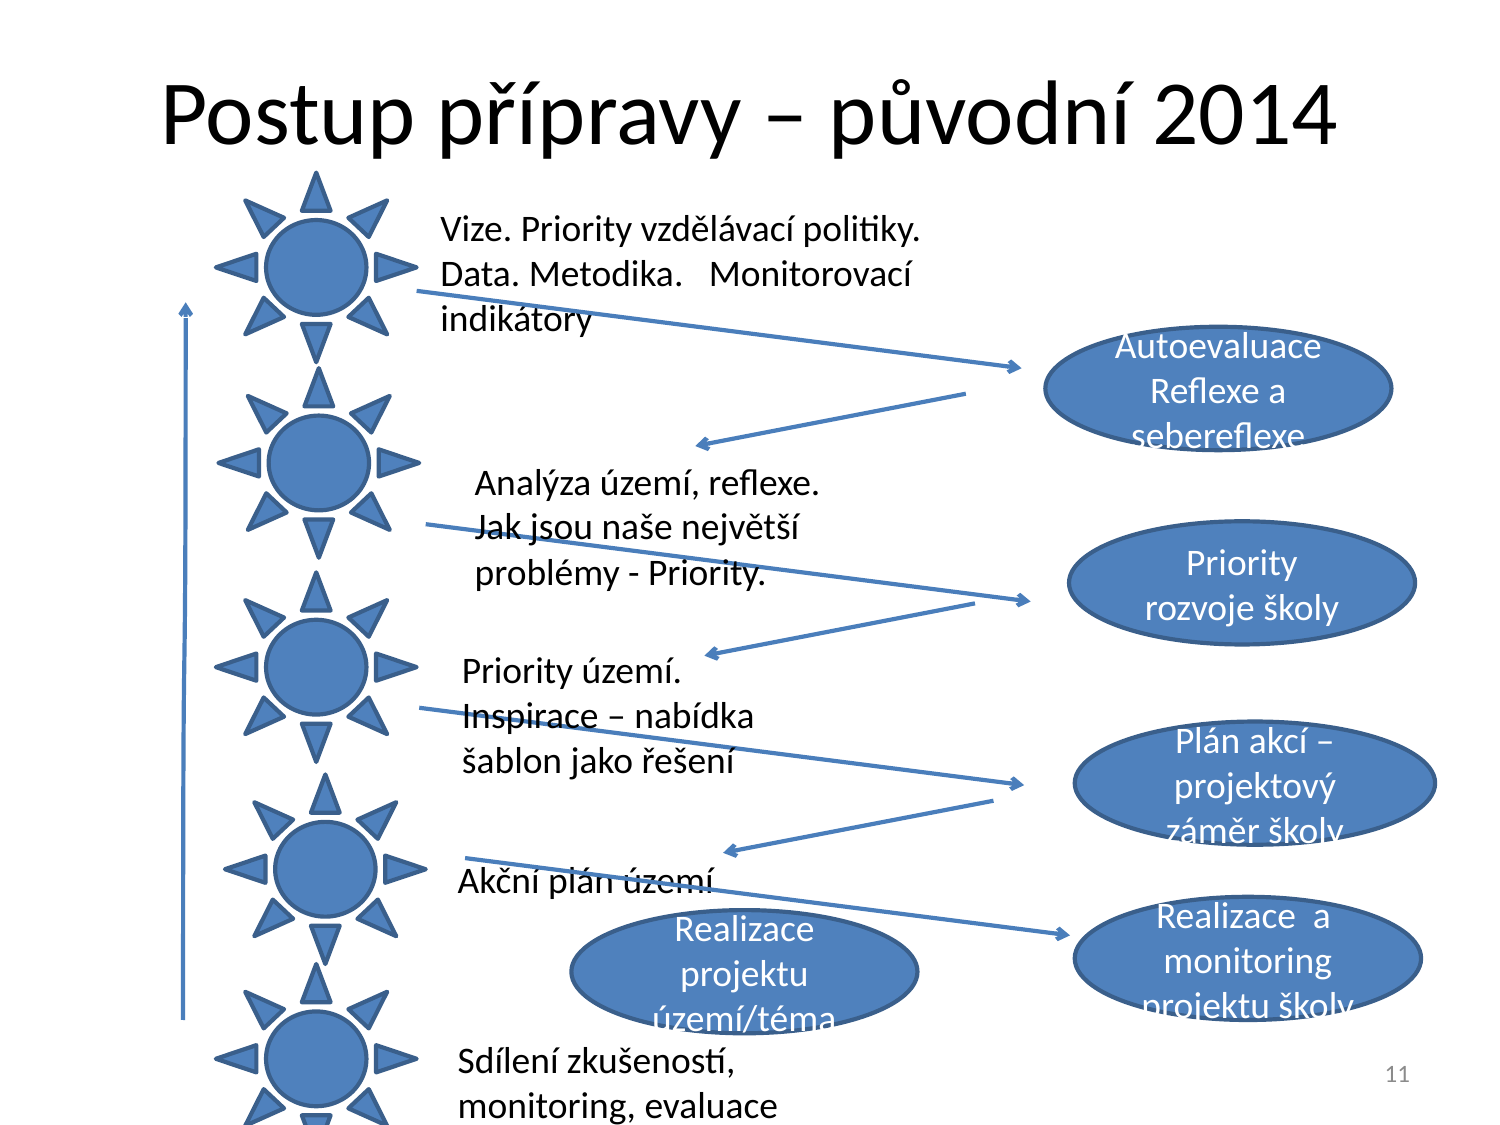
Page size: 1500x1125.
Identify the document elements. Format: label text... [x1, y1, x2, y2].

text_box [299, 570, 333, 613]
text_box [376, 447, 422, 479]
text_box [243, 989, 287, 1031]
text_box [308, 923, 342, 967]
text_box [425, 523, 1031, 602]
text_box Analýza území, reflexe. Jak jsou naše největší problémy - Priority. [459, 450, 900, 522]
text_box [213, 1043, 259, 1075]
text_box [418, 707, 1025, 786]
text_box [299, 1113, 333, 1125]
text_box [243, 695, 287, 737]
text_box [346, 695, 390, 737]
text_box Priority území. Inspirace – nabídka šablon jako řešení [447, 638, 859, 706]
text_box [348, 393, 392, 435]
text_box [245, 491, 289, 532]
text_box Realizace a monitoring projektu školy [1072, 894, 1424, 1023]
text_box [464, 857, 1071, 936]
text_box [355, 800, 399, 841]
text_box Autoevaluace Reflexe a sebereflexe [1043, 324, 1394, 453]
text_box [264, 617, 368, 658]
text_box [355, 897, 399, 939]
text_box [373, 1043, 419, 1075]
text_box [263, 1009, 369, 1109]
text_box [346, 1087, 390, 1125]
text_box [220, 671, 259, 683]
text_box [222, 853, 268, 885]
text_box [416, 290, 1022, 369]
text_box [348, 491, 392, 532]
text_box [308, 772, 342, 815]
text_box [216, 447, 262, 479]
text_box [245, 393, 289, 435]
text_box [236, 651, 259, 658]
slide_number 11 [1074, 1042, 1425, 1103]
text_box [373, 671, 412, 683]
text_box Priority rozvoje školy [1066, 519, 1418, 647]
text_box Plán akcí – projektový záměr školy [1072, 719, 1438, 847]
text_box [373, 651, 397, 658]
text_box [264, 671, 369, 717]
text_box [259, 233, 271, 240]
text_box Postup přípravy – původní 2014 [74, 45, 1425, 233]
text_box [299, 961, 333, 1005]
text_box [302, 517, 336, 560]
text_box [299, 321, 333, 365]
text_box [383, 853, 428, 885]
text_box Akční plán území [442, 848, 717, 909]
text_box [213, 251, 259, 283]
text_box [243, 598, 287, 639]
text_box Sdílení zkušeností, monitoring, evaluace [442, 1028, 900, 1125]
text_box [273, 819, 378, 919]
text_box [694, 393, 967, 447]
text_box [302, 366, 336, 409]
text_box [243, 295, 287, 337]
text_box [373, 251, 419, 283]
text_box Realizace projektu území/téma [569, 944, 920, 1028]
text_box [704, 603, 976, 656]
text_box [0, 659, 544, 663]
text_box [252, 897, 296, 939]
text_box [263, 233, 369, 317]
text_box [266, 413, 372, 513]
text_box Vize. Priority vzdělávací politiky. Data. Metodika. Monitorovací indikátory [425, 233, 963, 289]
text_box [346, 989, 390, 1031]
text_box [299, 721, 333, 765]
text_box [346, 295, 390, 337]
text_box [361, 233, 374, 240]
text_box [346, 598, 390, 639]
text_box [243, 1087, 287, 1125]
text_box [722, 800, 994, 854]
text_box [252, 800, 296, 841]
